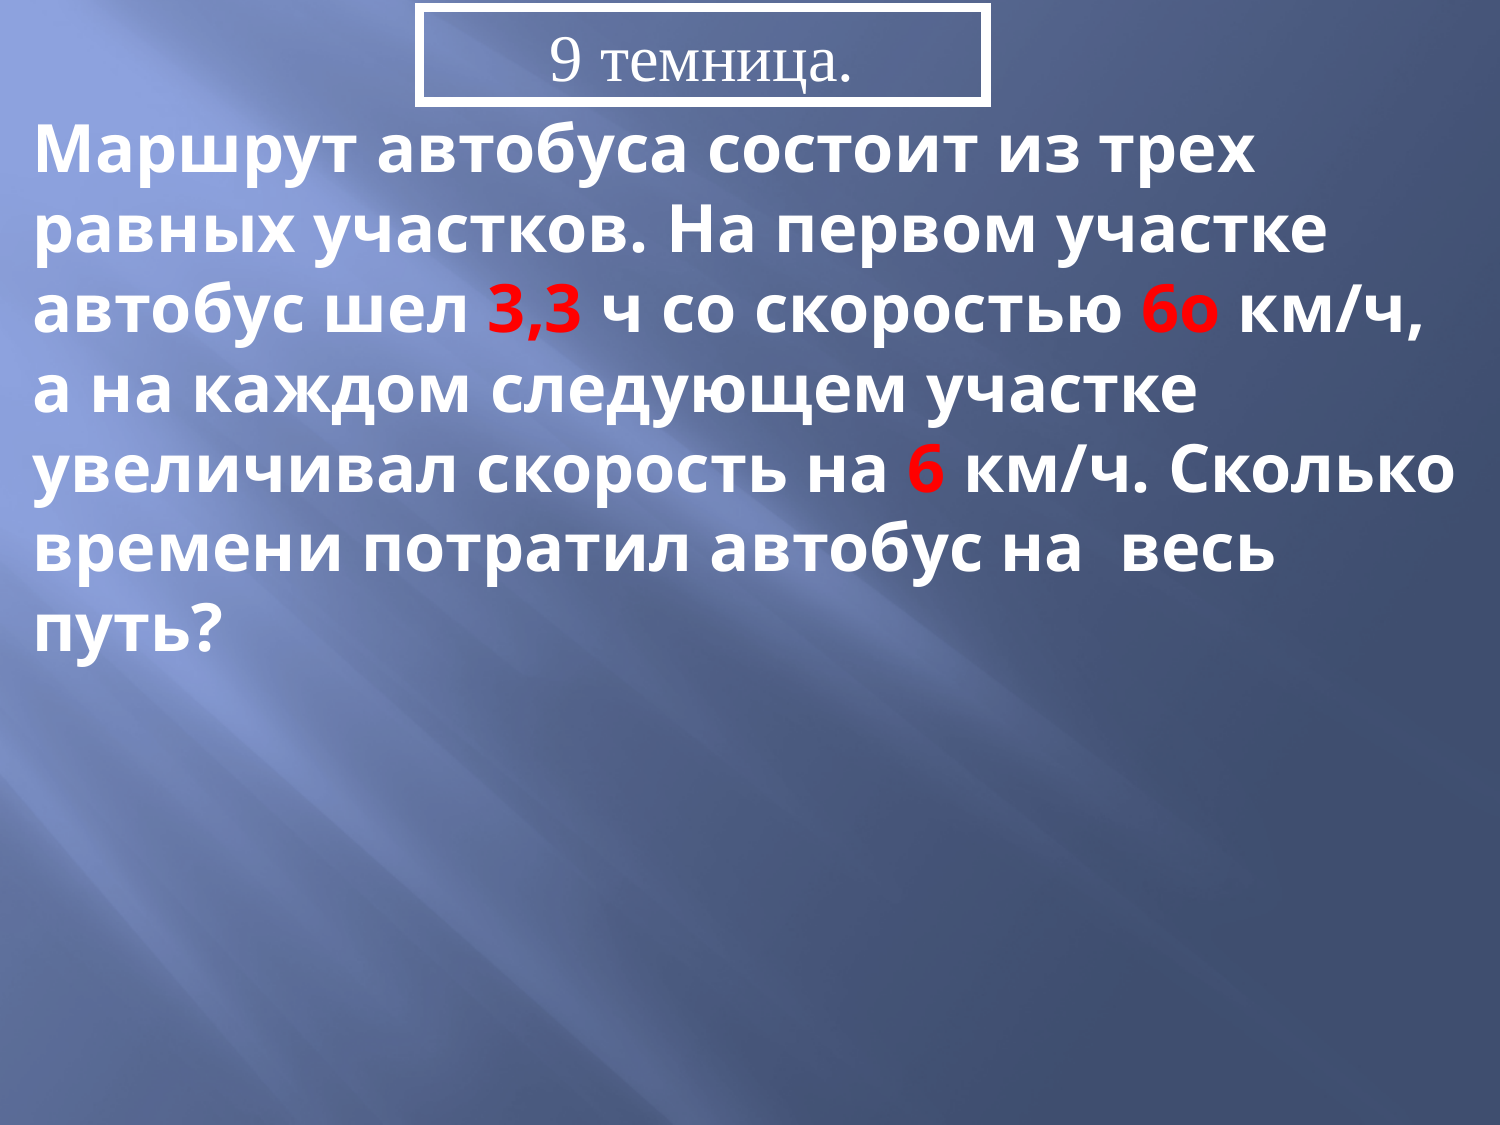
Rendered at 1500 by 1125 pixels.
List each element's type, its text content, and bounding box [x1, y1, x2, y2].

text_box Маршрут автобуса состоит из трех равных участков. На первом участке автобус шел 3,3 ч со скоростью 6о км/ч, а на каждом следующем участке увеличивал скорость на 6 км/ч. Сколько времени потратил автобус на весь путь? [17, 98, 1477, 673]
text_box 9 темница. [419, 7, 987, 102]
